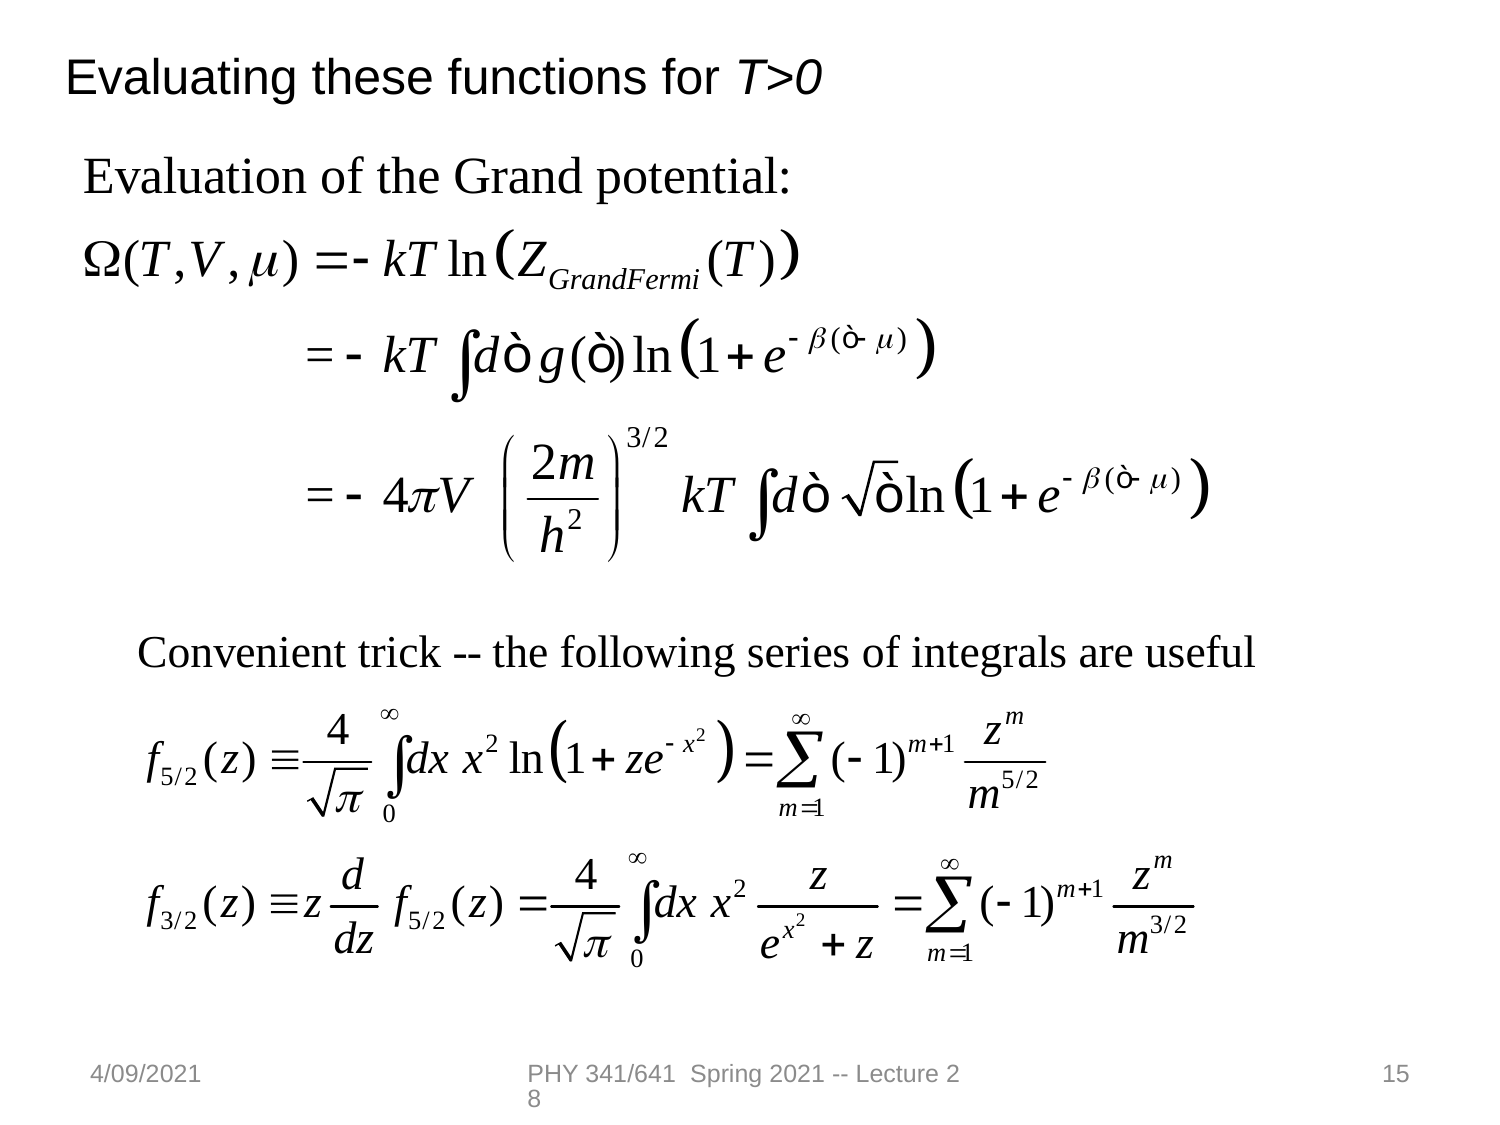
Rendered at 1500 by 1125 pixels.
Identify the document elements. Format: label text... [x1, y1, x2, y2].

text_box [130, 624, 1265, 979]
footer PHY 341/641 Spring 2021 -- Lecture 28 [512, 1042, 988, 1103]
slide_number 15 [1074, 1042, 1425, 1103]
text_box Evaluating these functions for T>0 [50, 37, 1425, 113]
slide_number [75, 1042, 425, 1103]
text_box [74, 146, 1217, 574]
